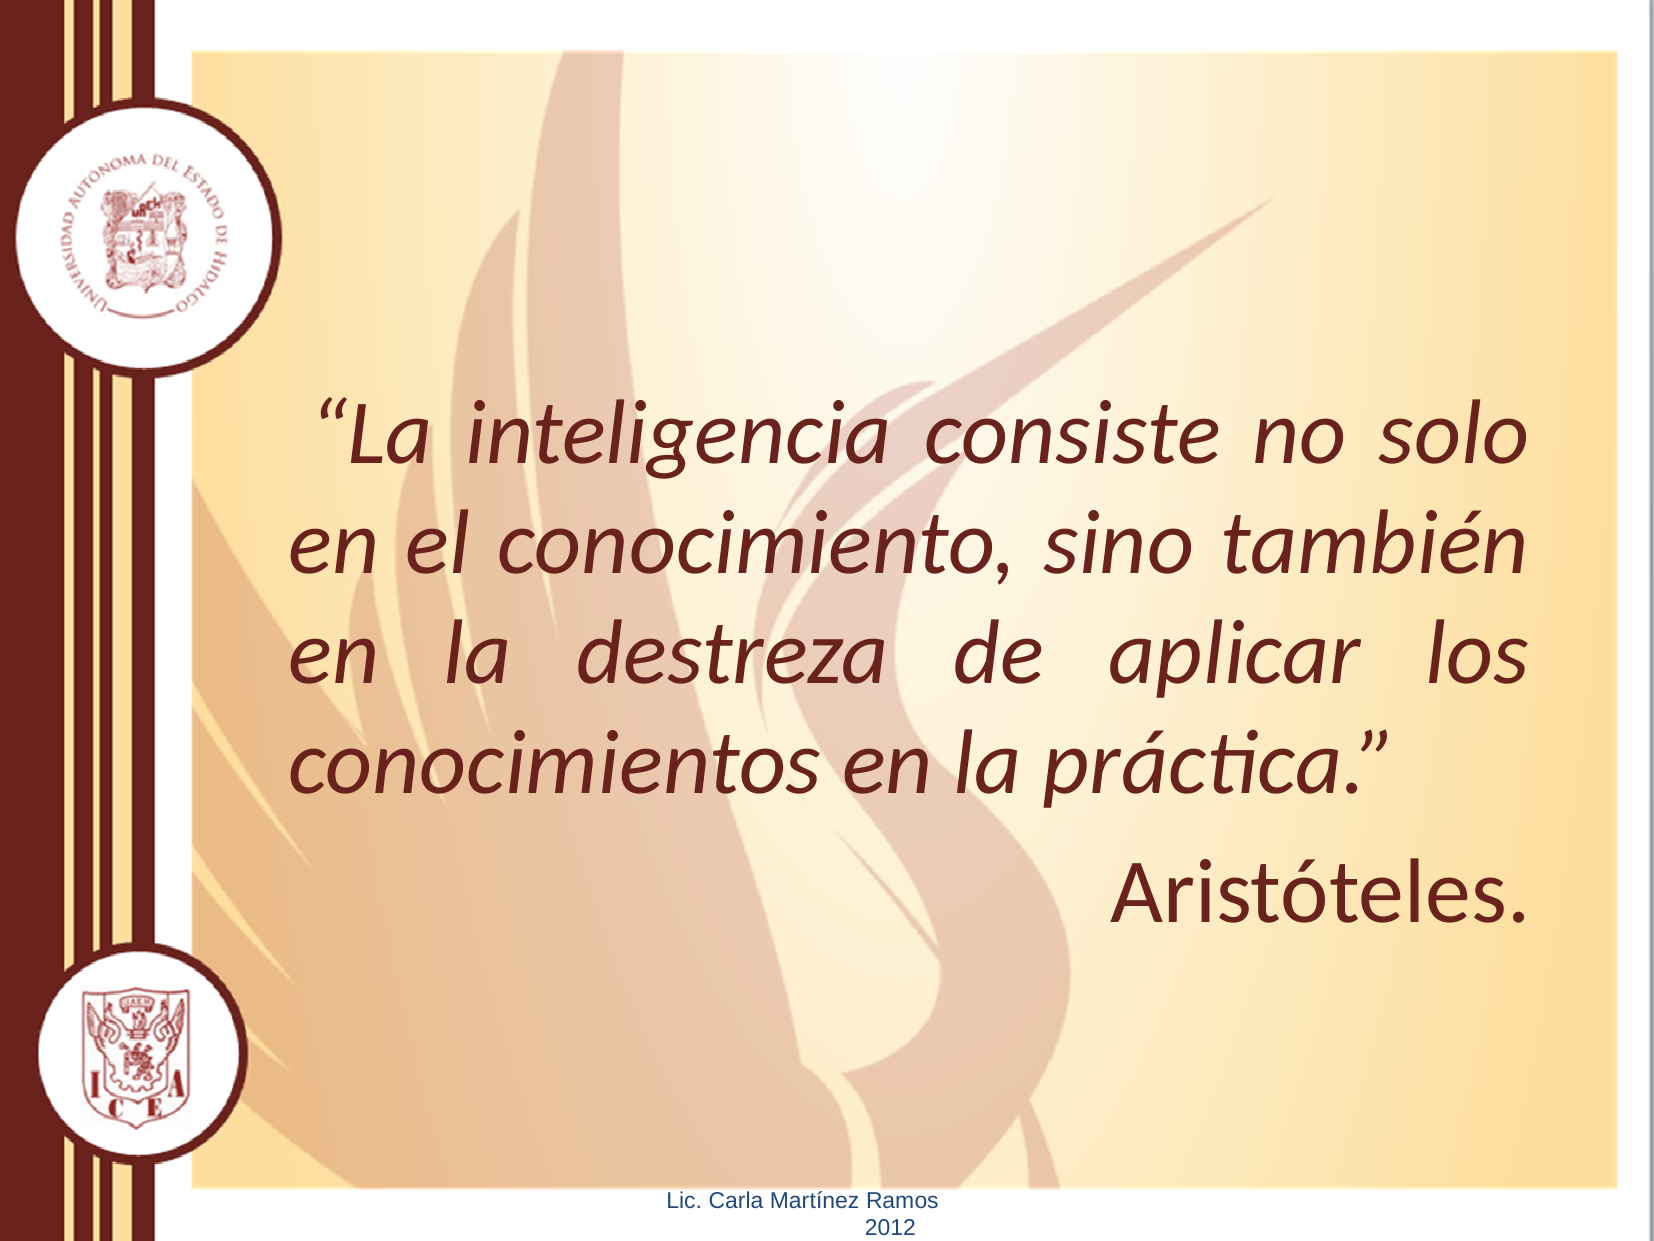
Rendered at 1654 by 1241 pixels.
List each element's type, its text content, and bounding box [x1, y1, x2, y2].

footer Lic. Carla Martínez Ramos 2012 [628, 1179, 1153, 1241]
picture [0, 0, 1654, 1241]
list “La inteligencia consiste no solo en el conocimiento, sino también en la destreza de aplicar los conocimientos en la práctica.” Aristóteles. [271, 245, 1548, 1064]
